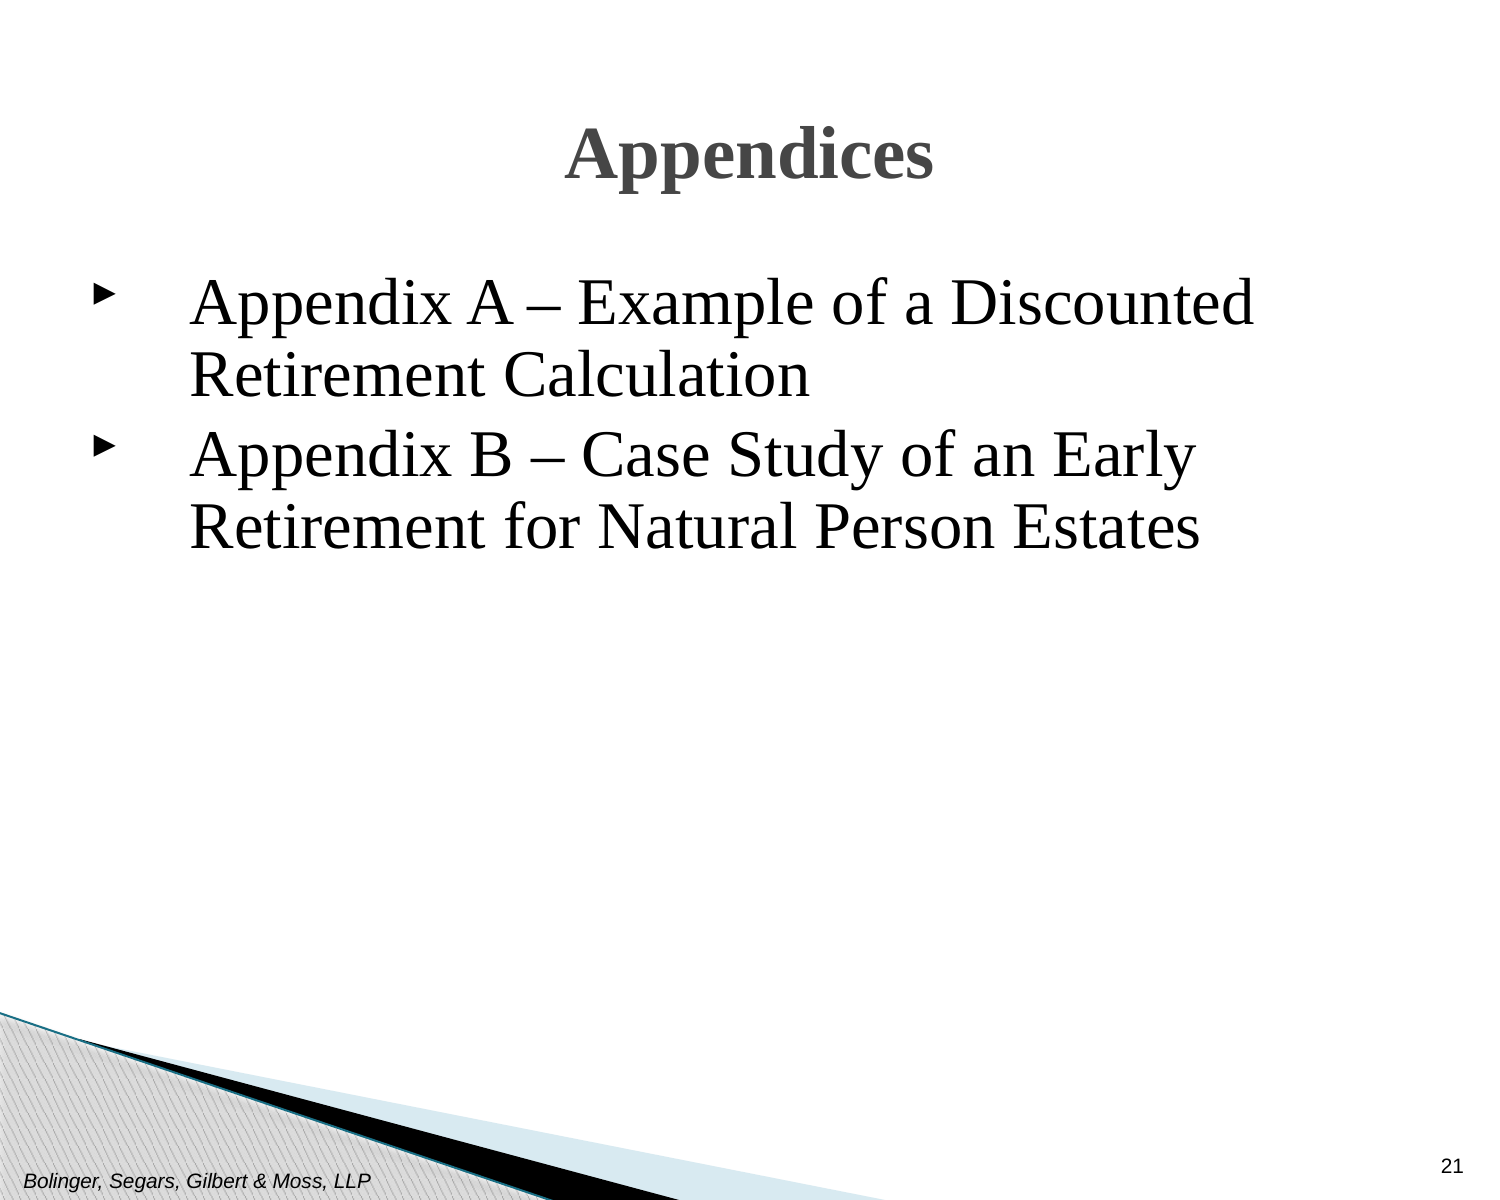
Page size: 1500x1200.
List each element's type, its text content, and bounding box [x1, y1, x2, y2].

list Appendix A – Example of a Discounted Retirement Calculation Appendix B – Case Study of an Early Retirement for Natural Person Estates [75, 259, 1425, 1052]
title Appendices [75, 48, 1425, 249]
footer Bolinger, Segars, Gilbert & Moss, LLP [0, 1136, 386, 1200]
slide_number 21 [1418, 1121, 1479, 1186]
